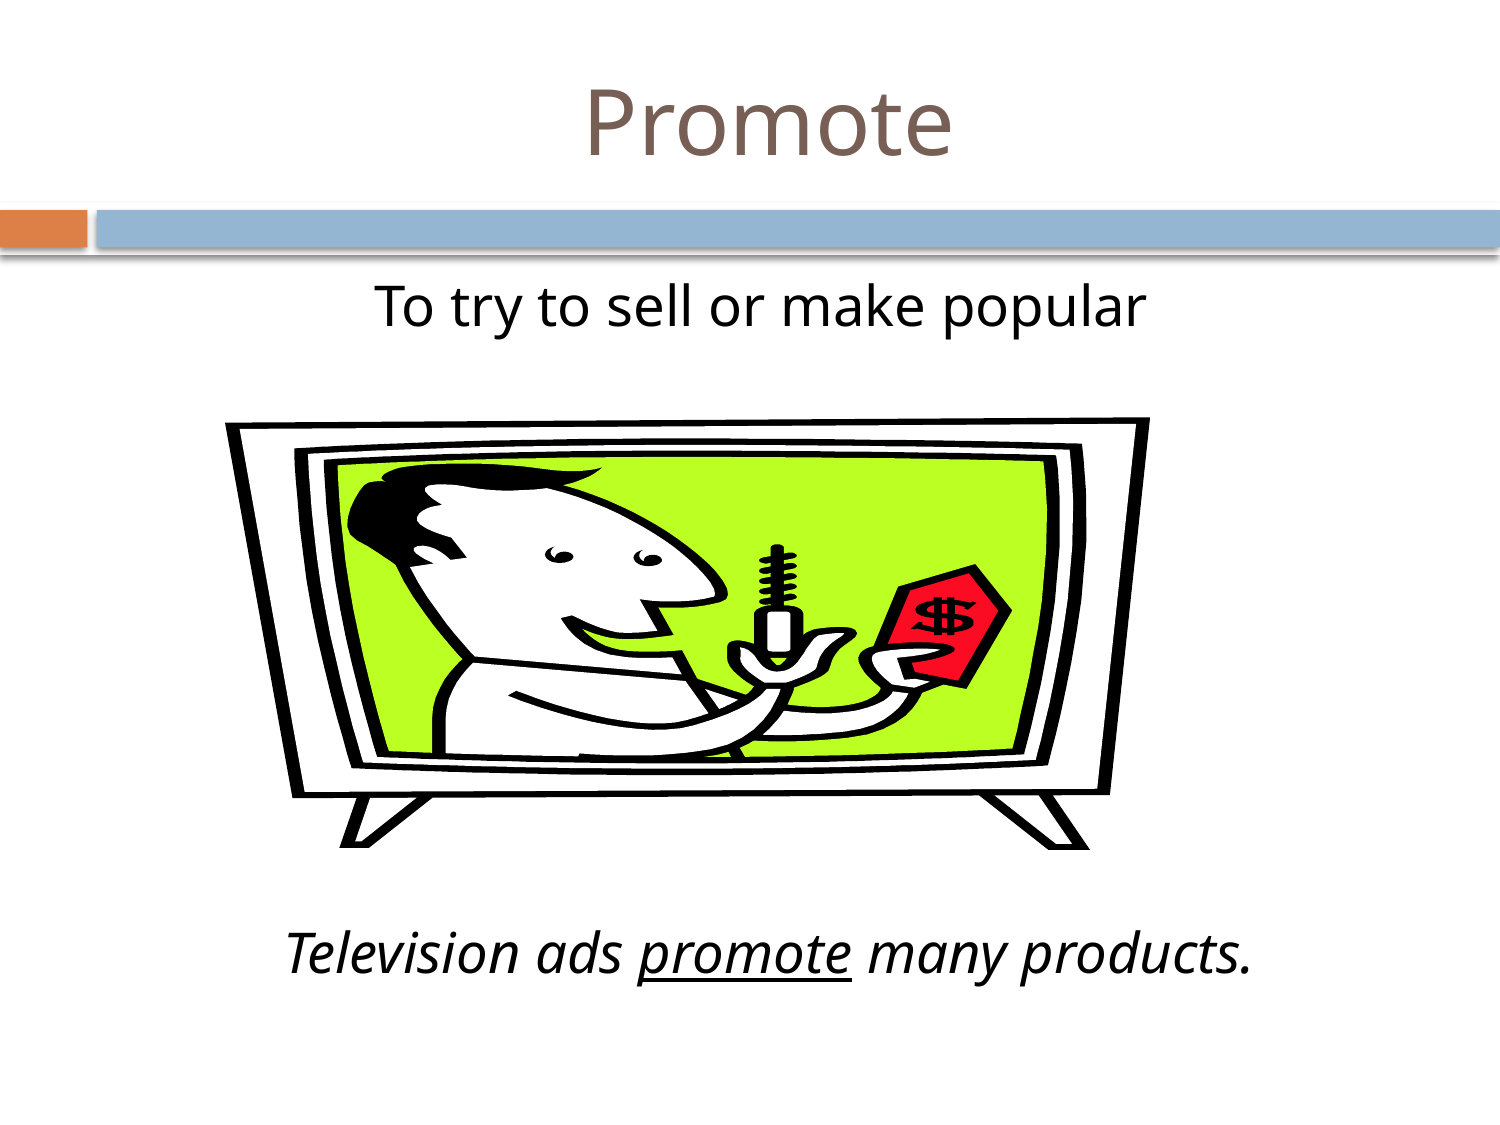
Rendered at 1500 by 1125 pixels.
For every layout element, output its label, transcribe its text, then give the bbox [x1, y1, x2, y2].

list To try to sell or make popular Television ads promote many products. [100, 262, 1438, 1000]
title Promote [100, 37, 1438, 200]
picture [224, 416, 1151, 851]
